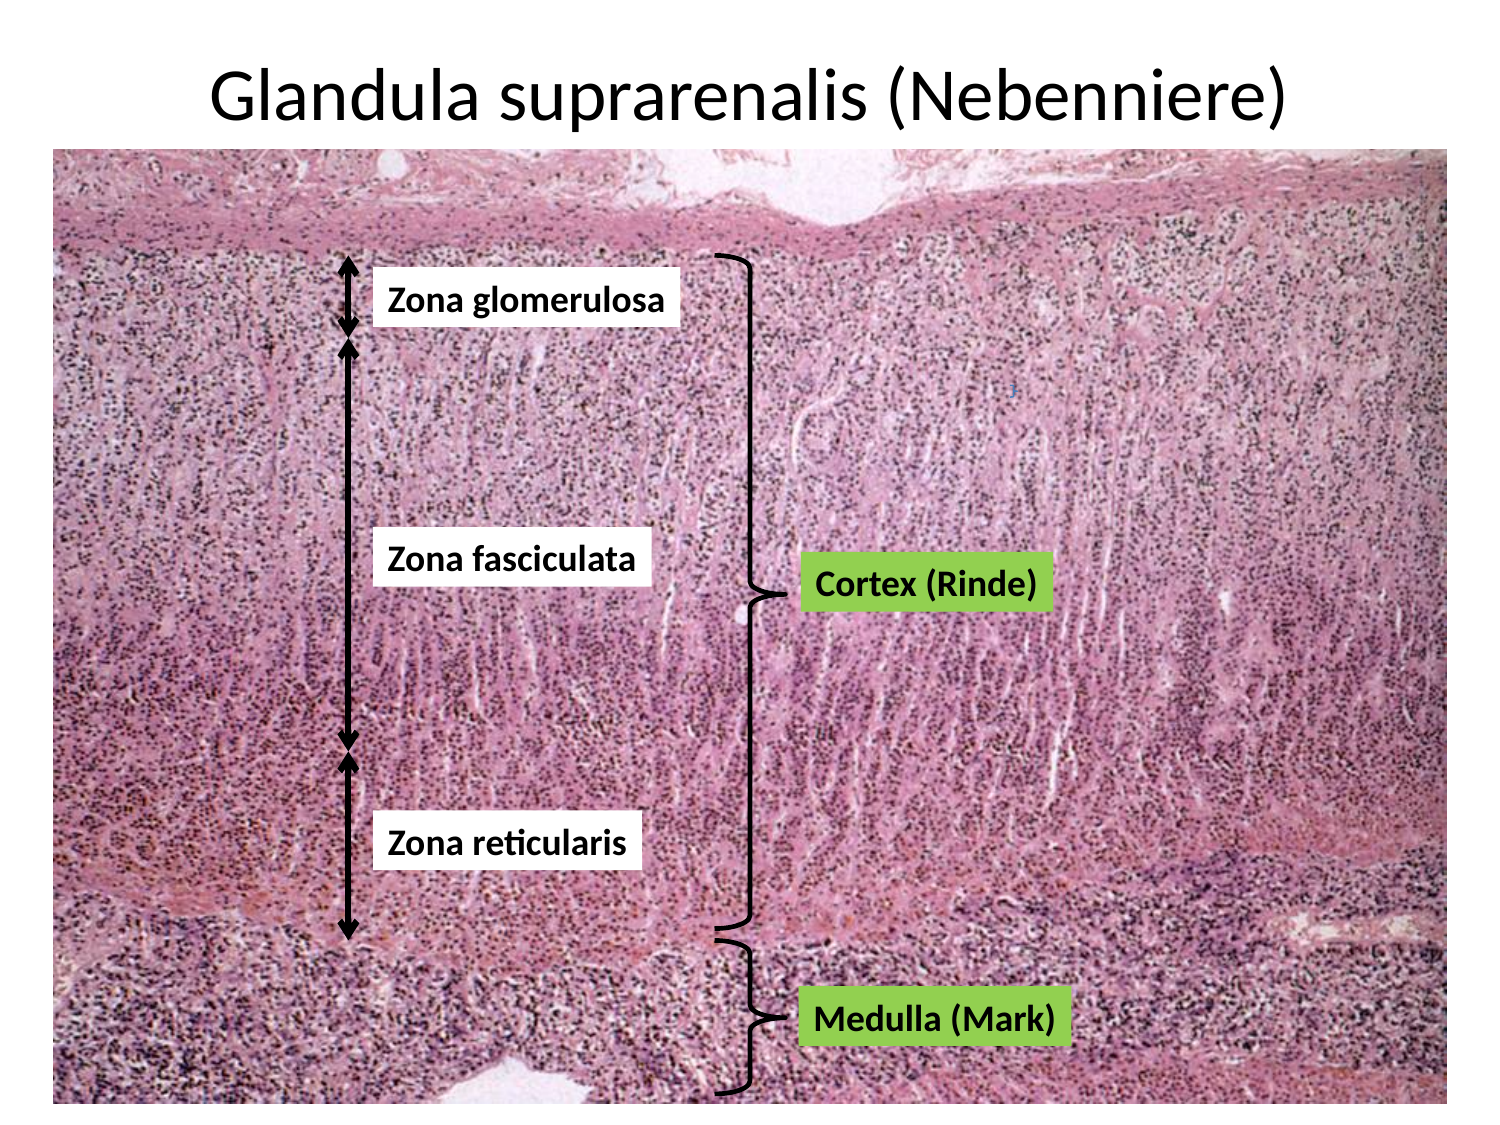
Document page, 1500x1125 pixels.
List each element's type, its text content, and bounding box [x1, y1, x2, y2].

title Glandula suprarenalis (Nebenniere) [75, 0, 1425, 147]
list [52, 148, 1448, 1105]
